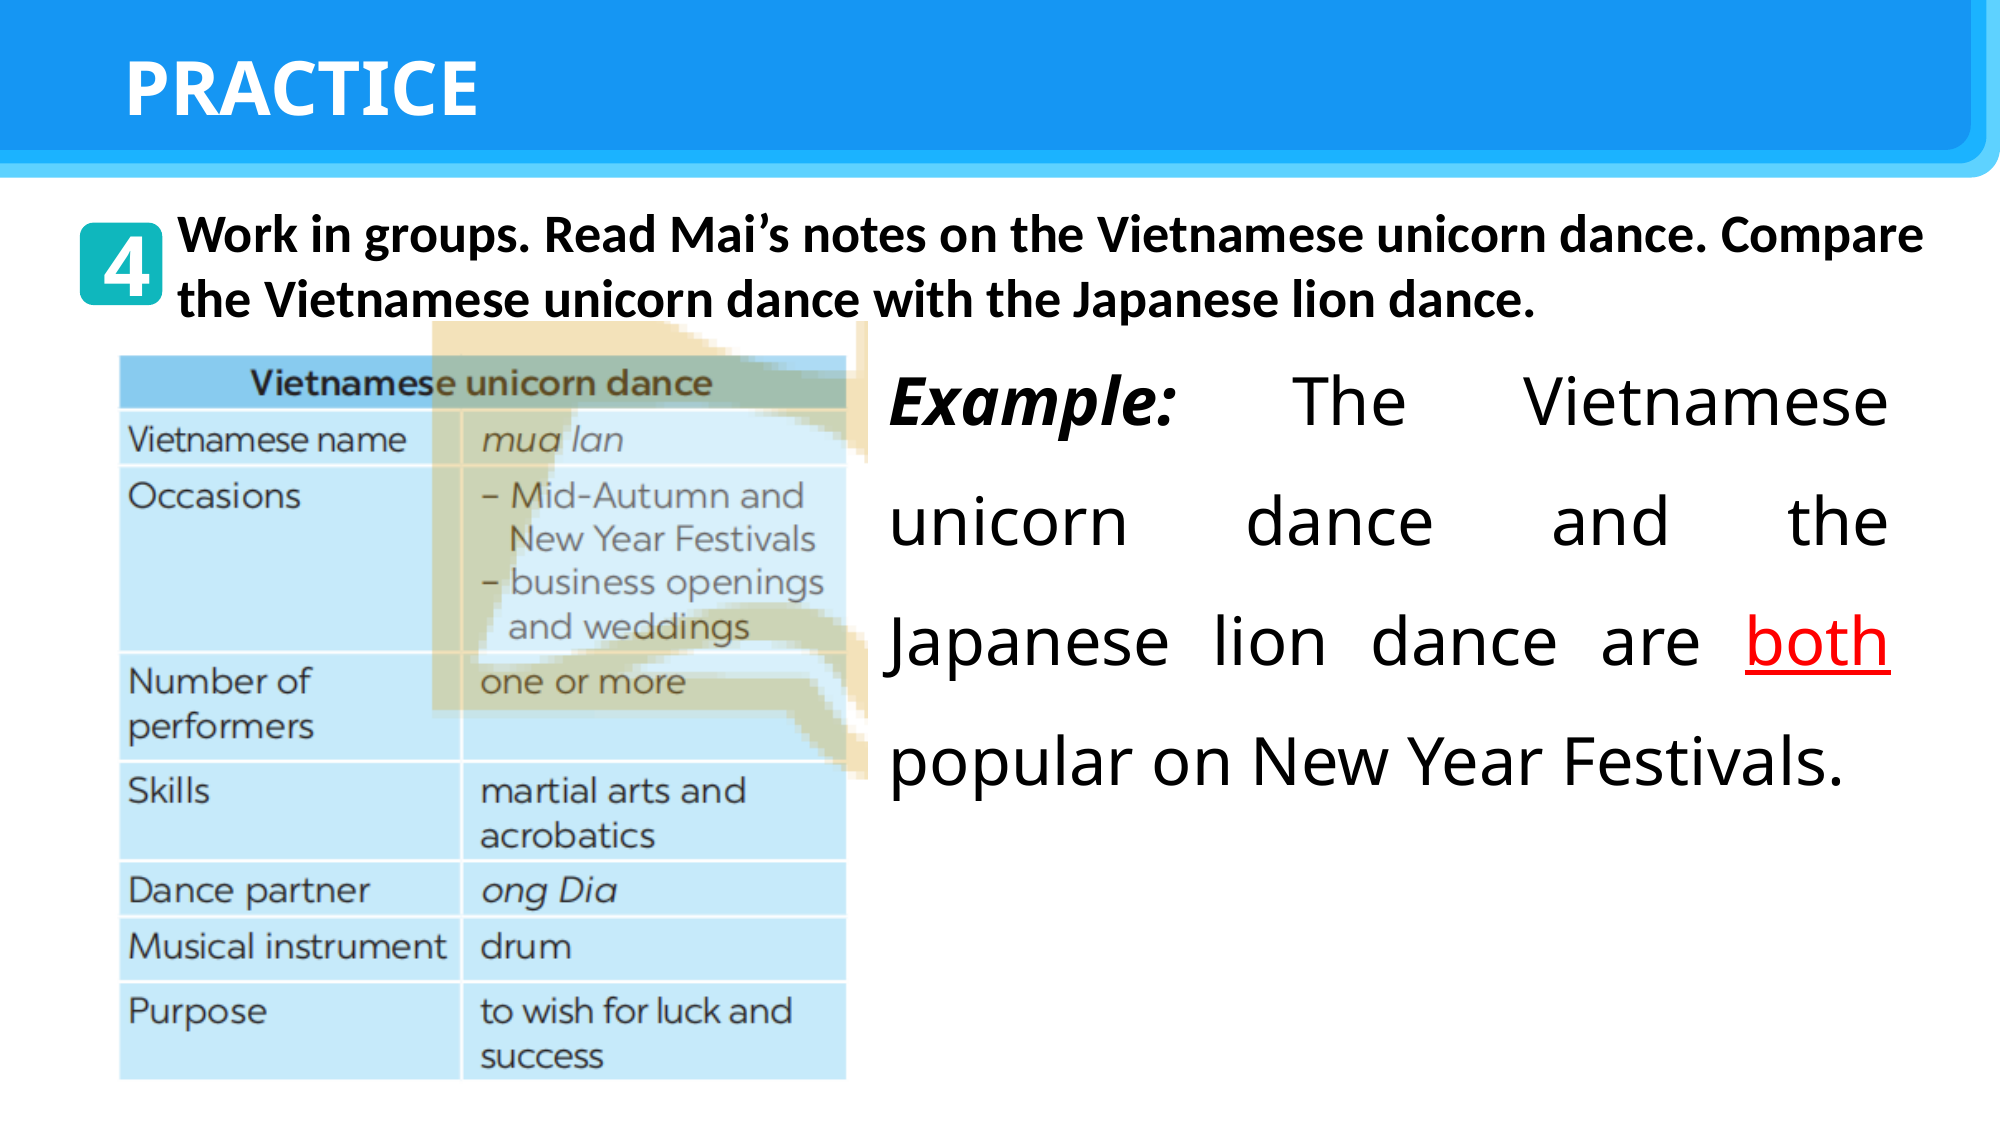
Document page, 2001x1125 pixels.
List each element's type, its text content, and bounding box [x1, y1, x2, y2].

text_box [0, 0, 2000, 178]
text_box Example: The Vietnamese unicorn dance and the Japanese lion dance are both popular on New Year Festivals. [873, 311, 1907, 806]
text_box Work in groups. Read Mai’s notes on the Vietnamese unicorn dance. Compare the Vietnamese unicorn dance with the Japanese lion dance. [162, 190, 1961, 336]
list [88, 321, 868, 1093]
text_box [78, 222, 88, 305]
text_box 4 [88, 205, 154, 321]
text_box [154, 222, 164, 305]
